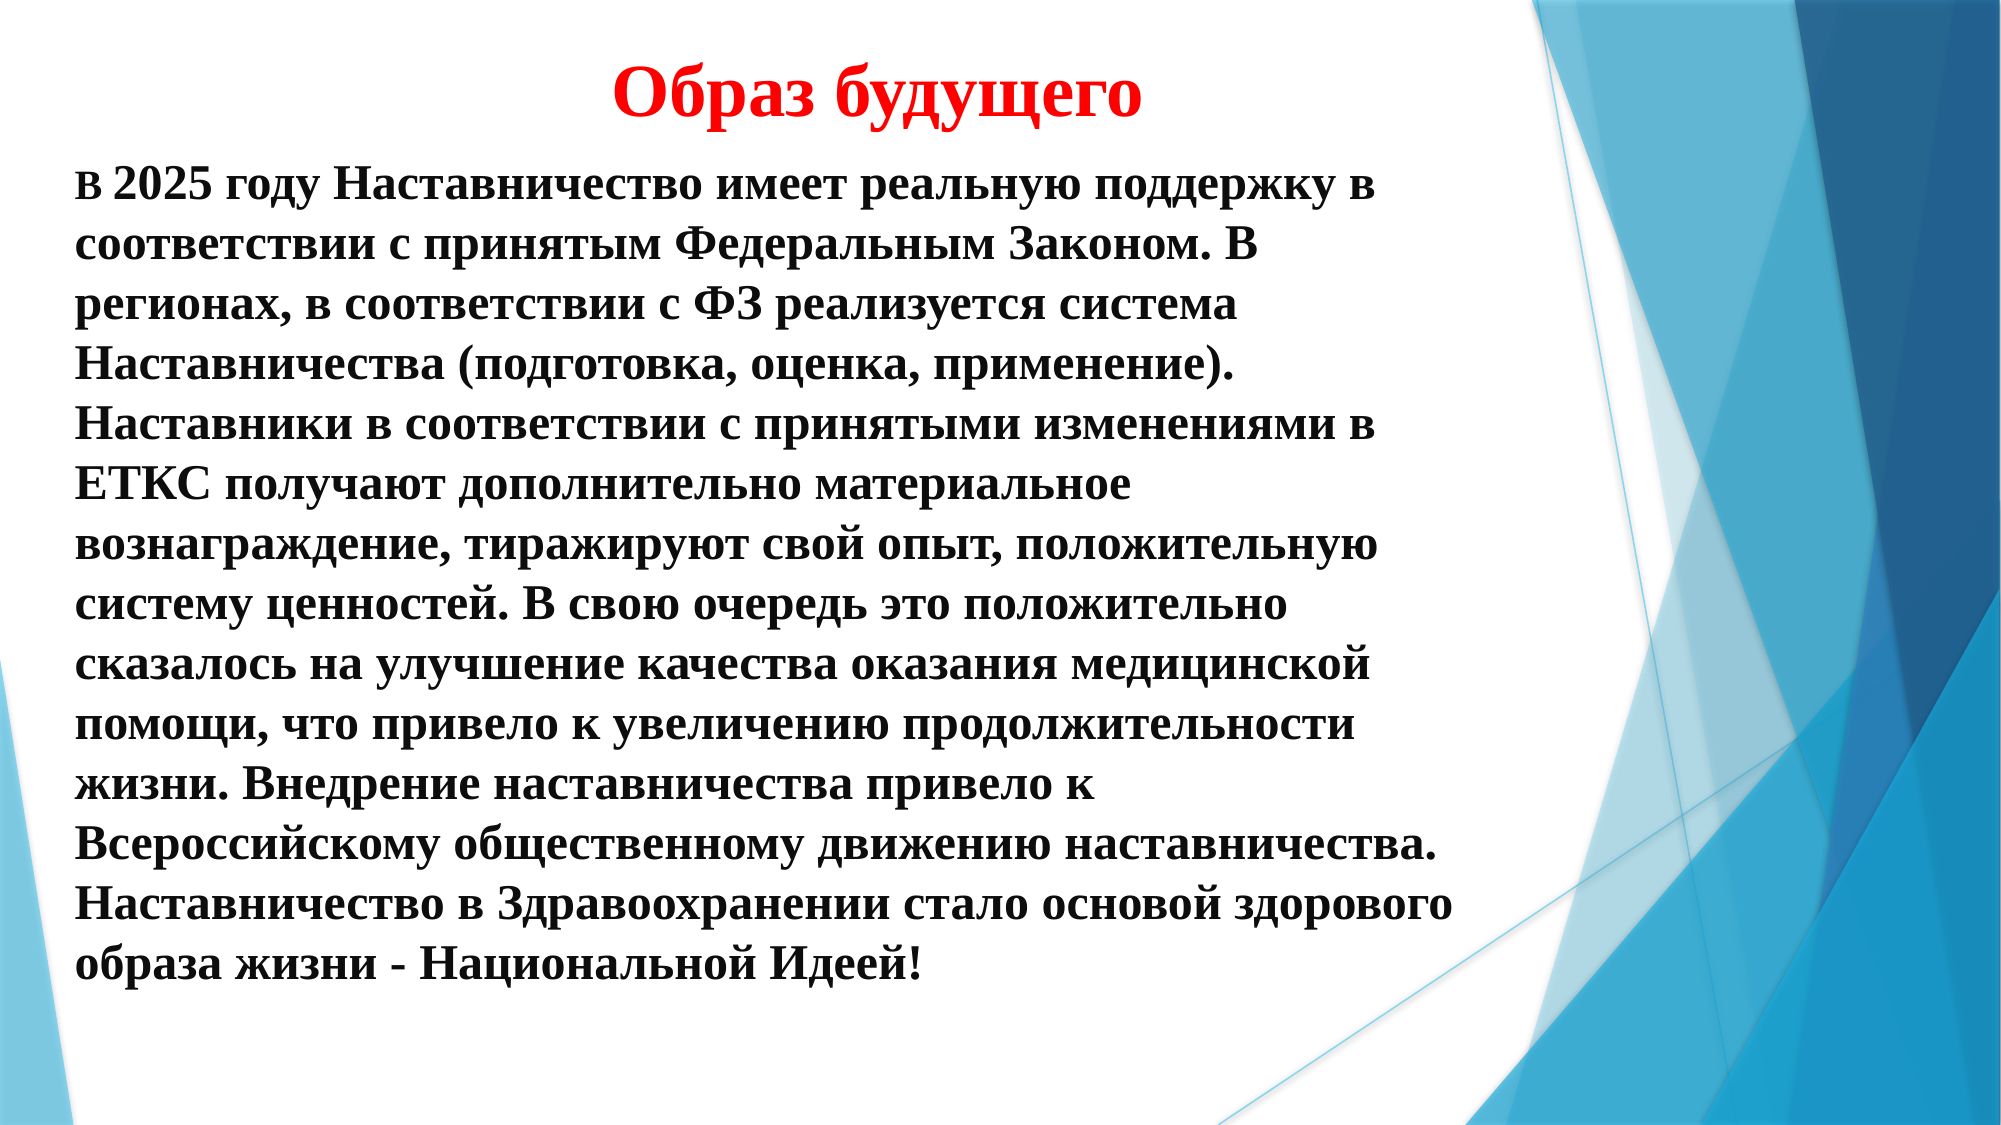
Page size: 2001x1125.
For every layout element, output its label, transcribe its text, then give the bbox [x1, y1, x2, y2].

list В 2025 году Наставничество имеет реальную поддержку в соответствии с принятым Федеральным Законом. В регионах, в соответствии с ФЗ реализуется система Наставничества (подготовка, оценка, применение). Наставники в соответствии с принятыми изменениями в ЕТКС получают дополнительно материальное вознаграждение, тиражируют свой опыт, положительную систему ценностей. В свою очередь это положительно сказалось на улучшение качества оказания медицинской помощи, что привело к увеличению продолжительности жизни. Внедрение наставничества привело к Всероссийскому общественному движению наставничества. Наставничество в Здравоохранении стало основой здорового образа жизни - Национальной Идеей! [59, 141, 1486, 1054]
title Образ будущего [172, 33, 1583, 251]
